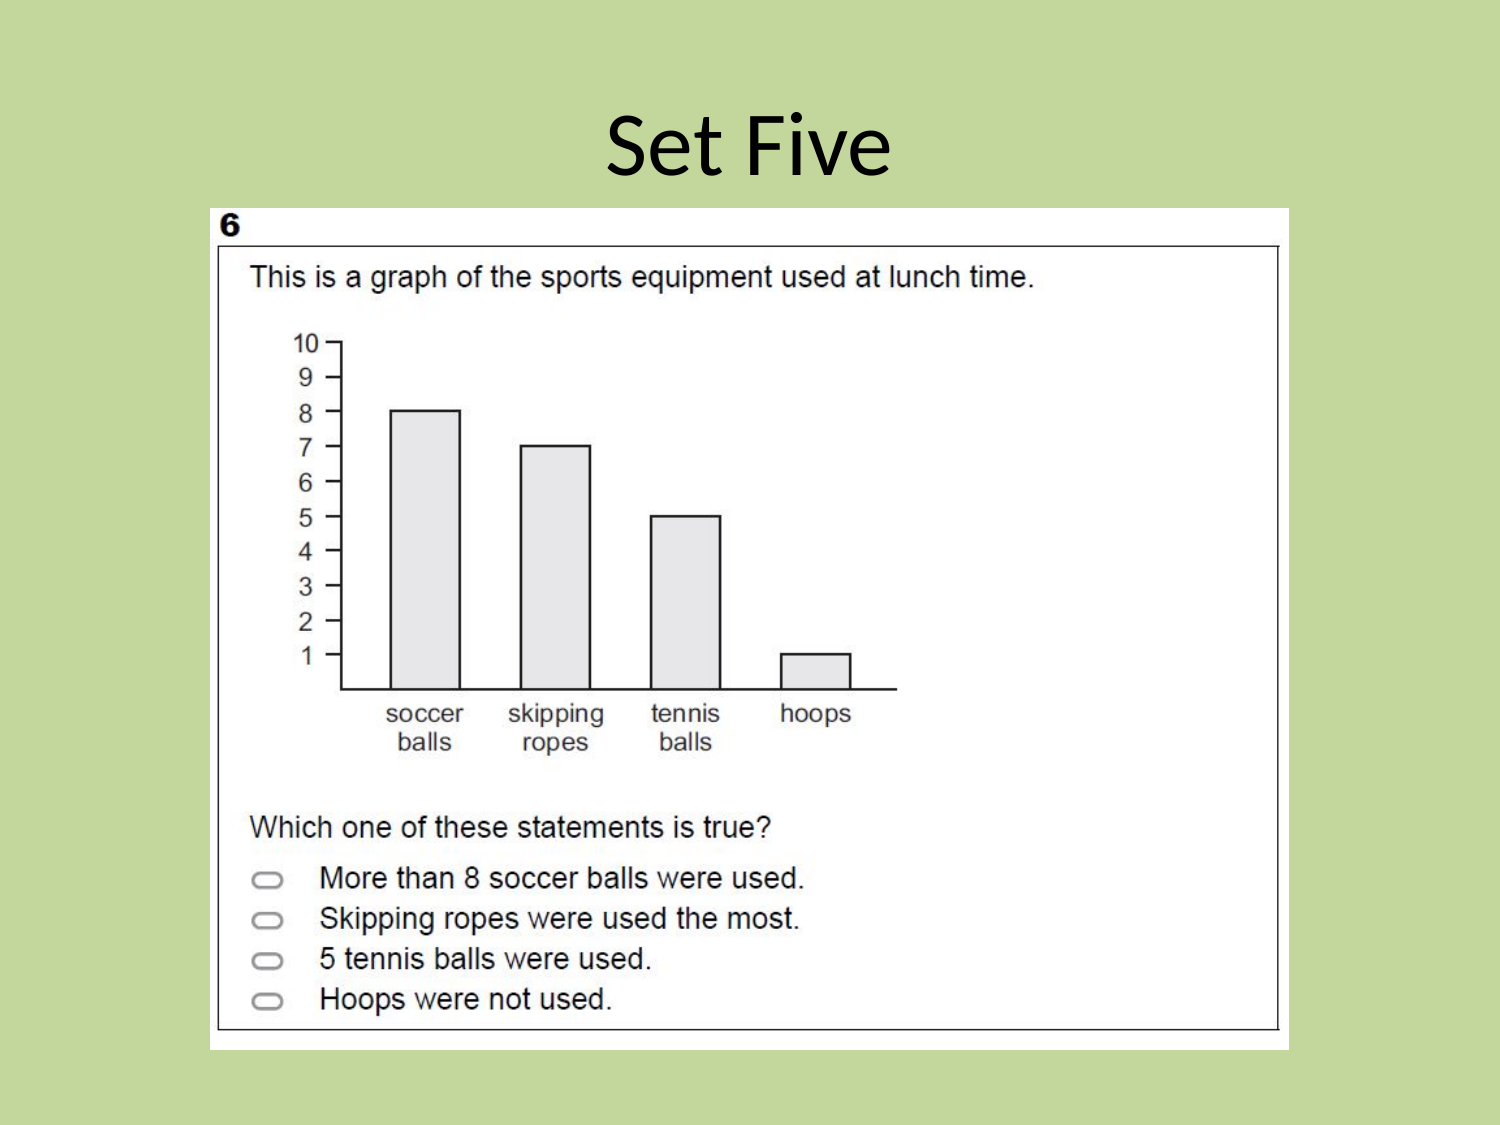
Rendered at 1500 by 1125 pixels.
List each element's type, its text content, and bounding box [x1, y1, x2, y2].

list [210, 207, 1290, 1050]
title Set Five [75, 45, 1425, 233]
